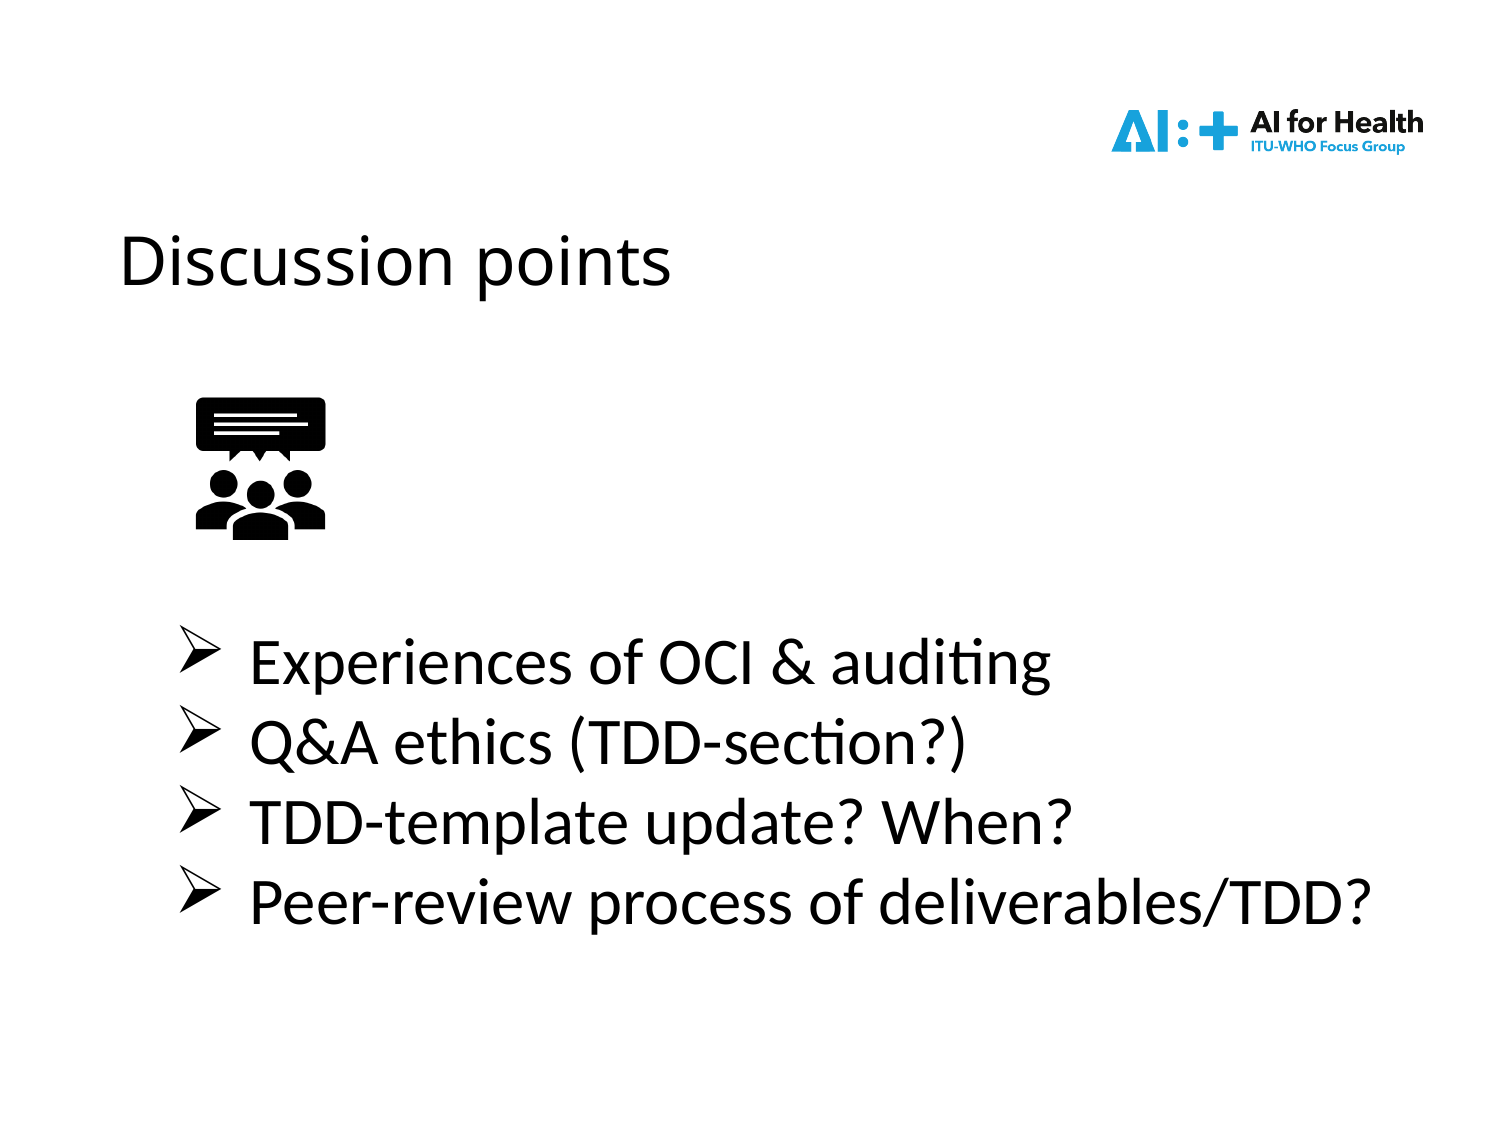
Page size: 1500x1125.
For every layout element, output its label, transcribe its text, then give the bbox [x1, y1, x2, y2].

title Discussion points [103, 219, 1500, 309]
picture [1103, 95, 1446, 166]
picture [174, 383, 345, 554]
text_box Experiences of OCI & auditing Q&A ethics (TDD-section?) TDD-template update? When? Peer-review process of deliverables/TDD? [160, 610, 1500, 1025]
